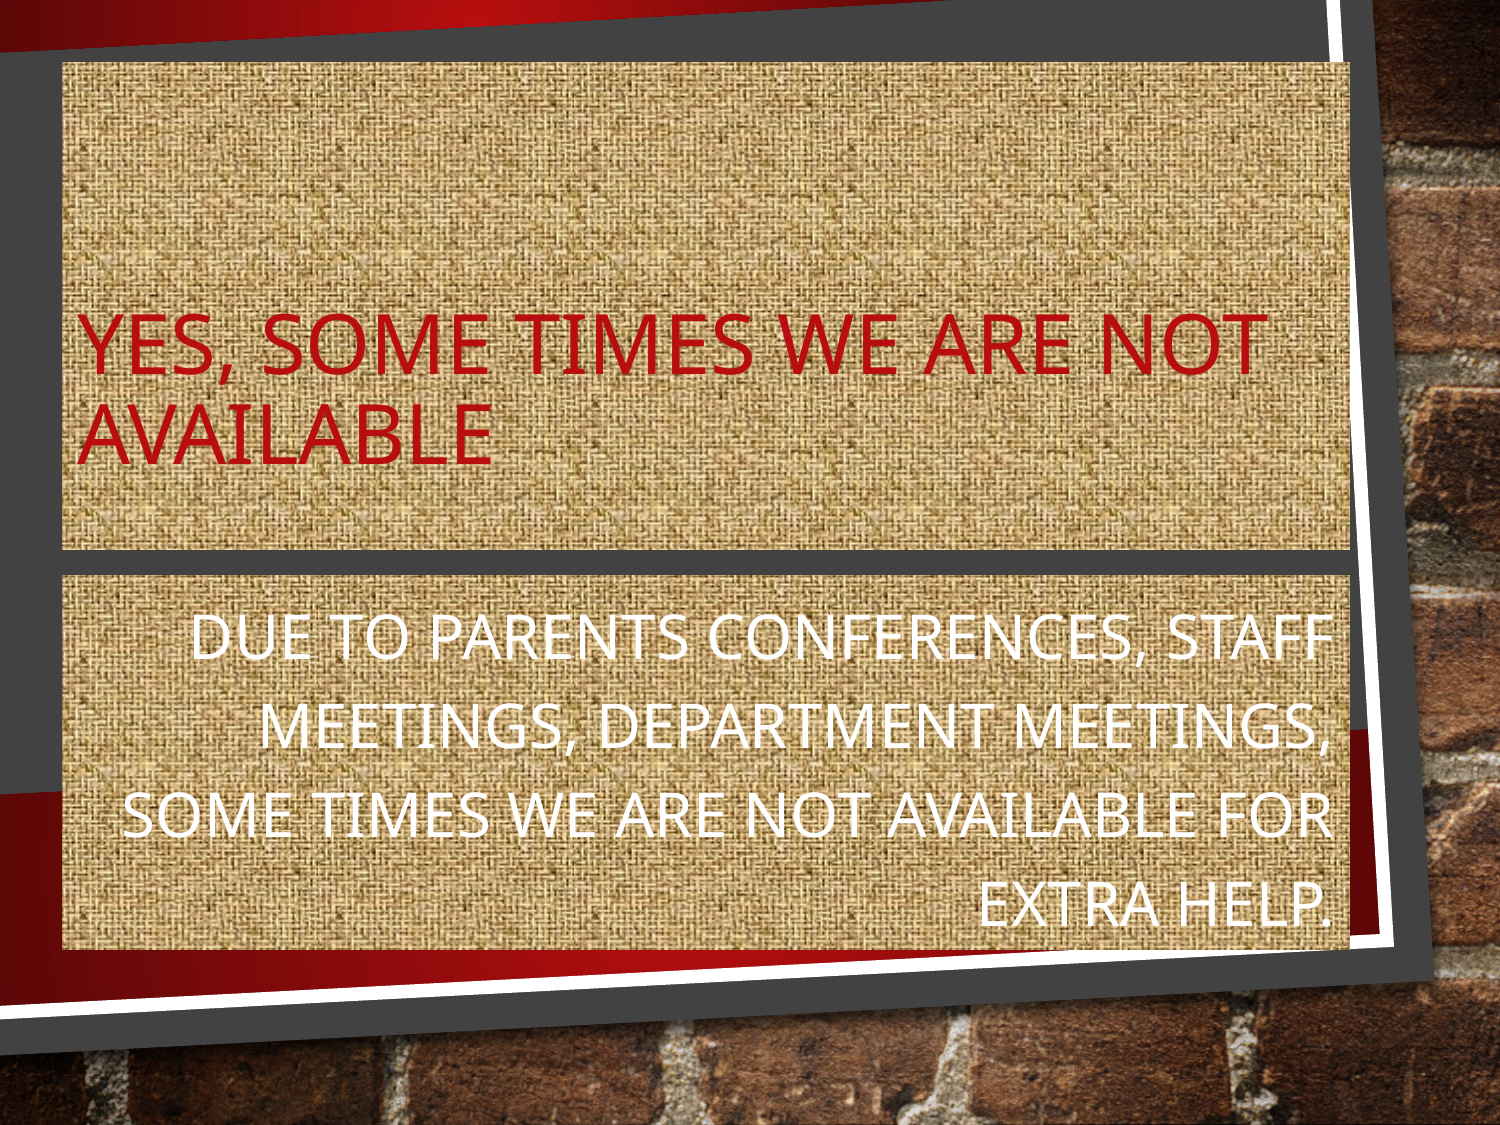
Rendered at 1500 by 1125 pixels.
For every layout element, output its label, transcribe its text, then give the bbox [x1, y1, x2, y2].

subtitle Due to parents conferences, staff meetings, department meetings, some times we are not available for extra help. [62, 575, 1350, 950]
title Yes, some times we are not available [62, 62, 1350, 550]
picture [0, 0, 1500, 1125]
